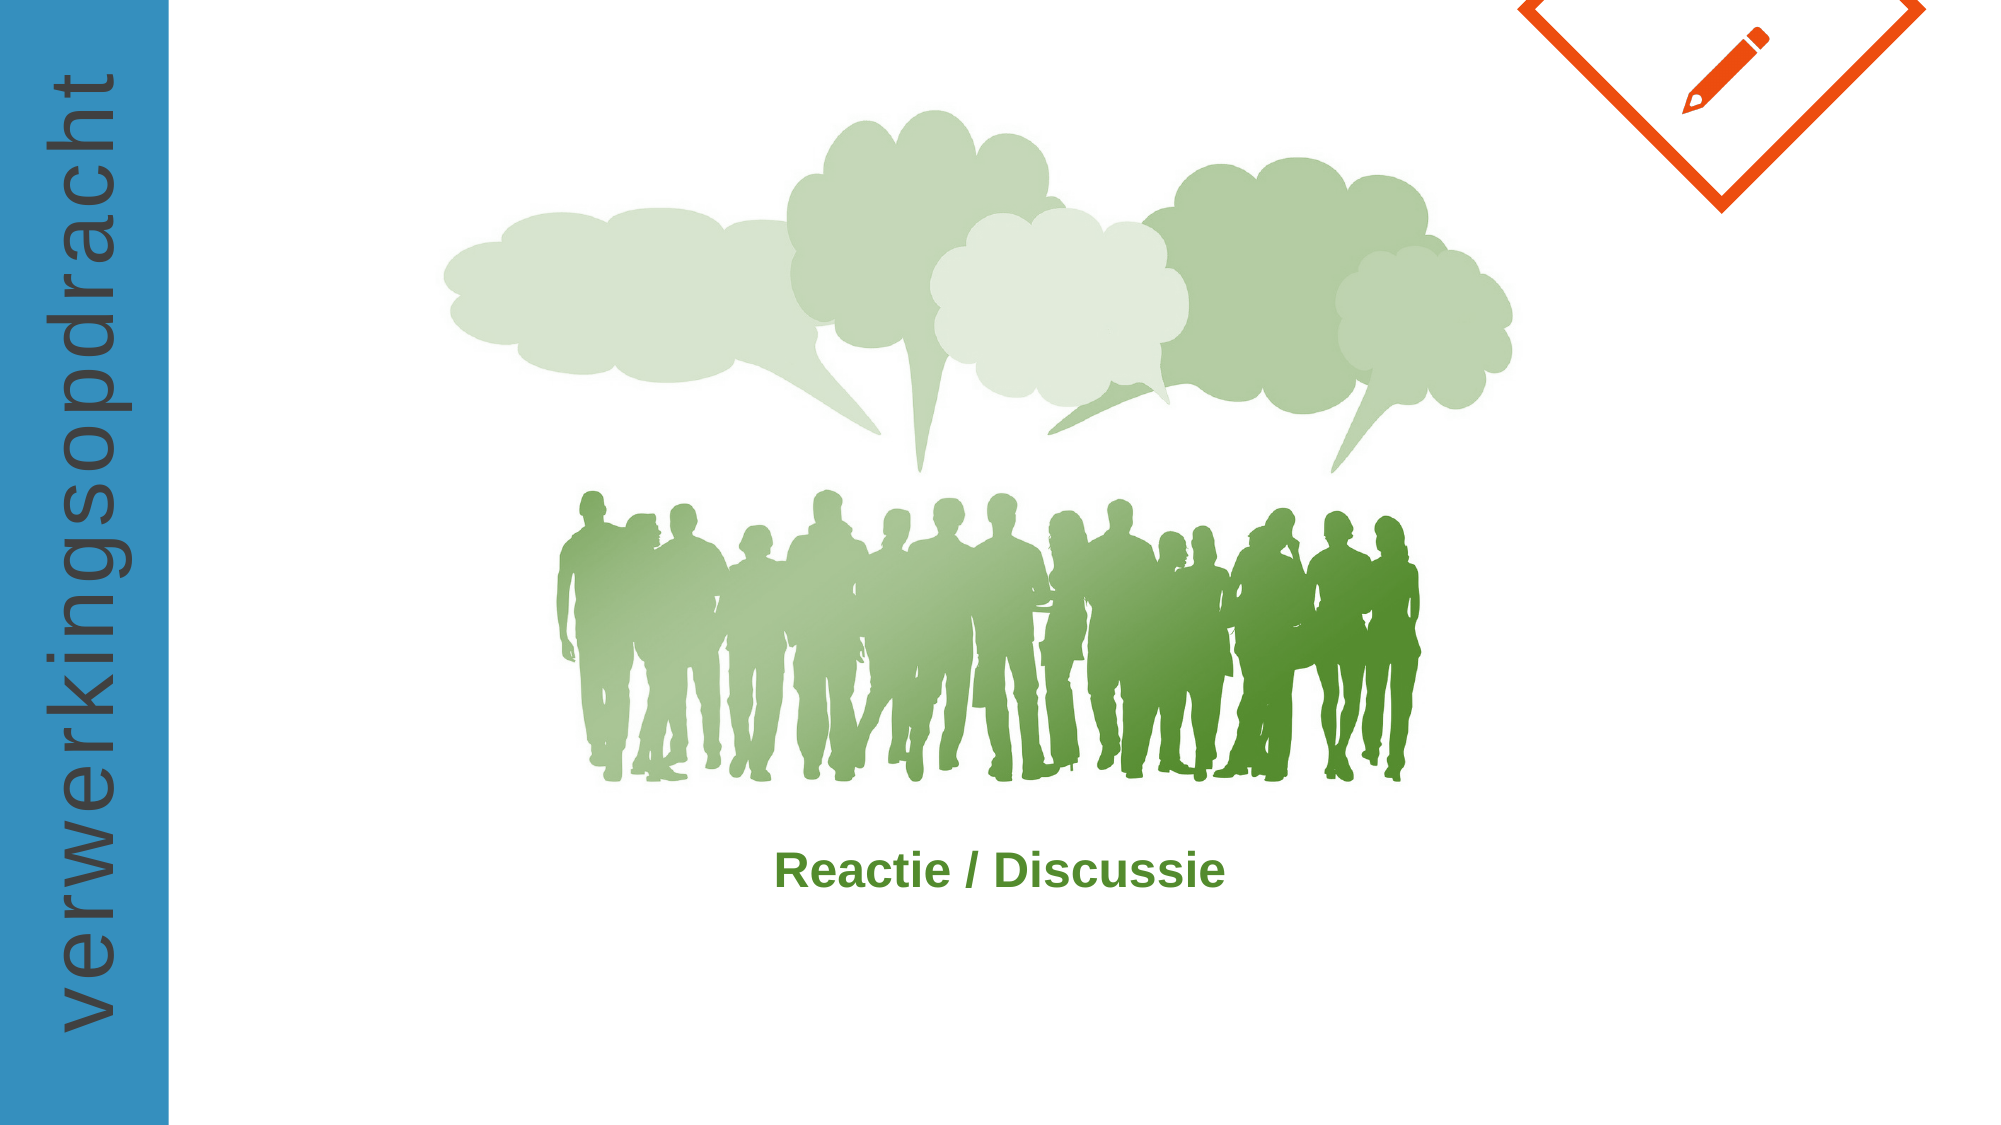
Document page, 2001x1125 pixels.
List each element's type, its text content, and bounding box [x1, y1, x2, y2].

picture [1673, 18, 1778, 123]
picture [417, 68, 1549, 823]
text_box Reactie / Discussie [682, 837, 1318, 921]
